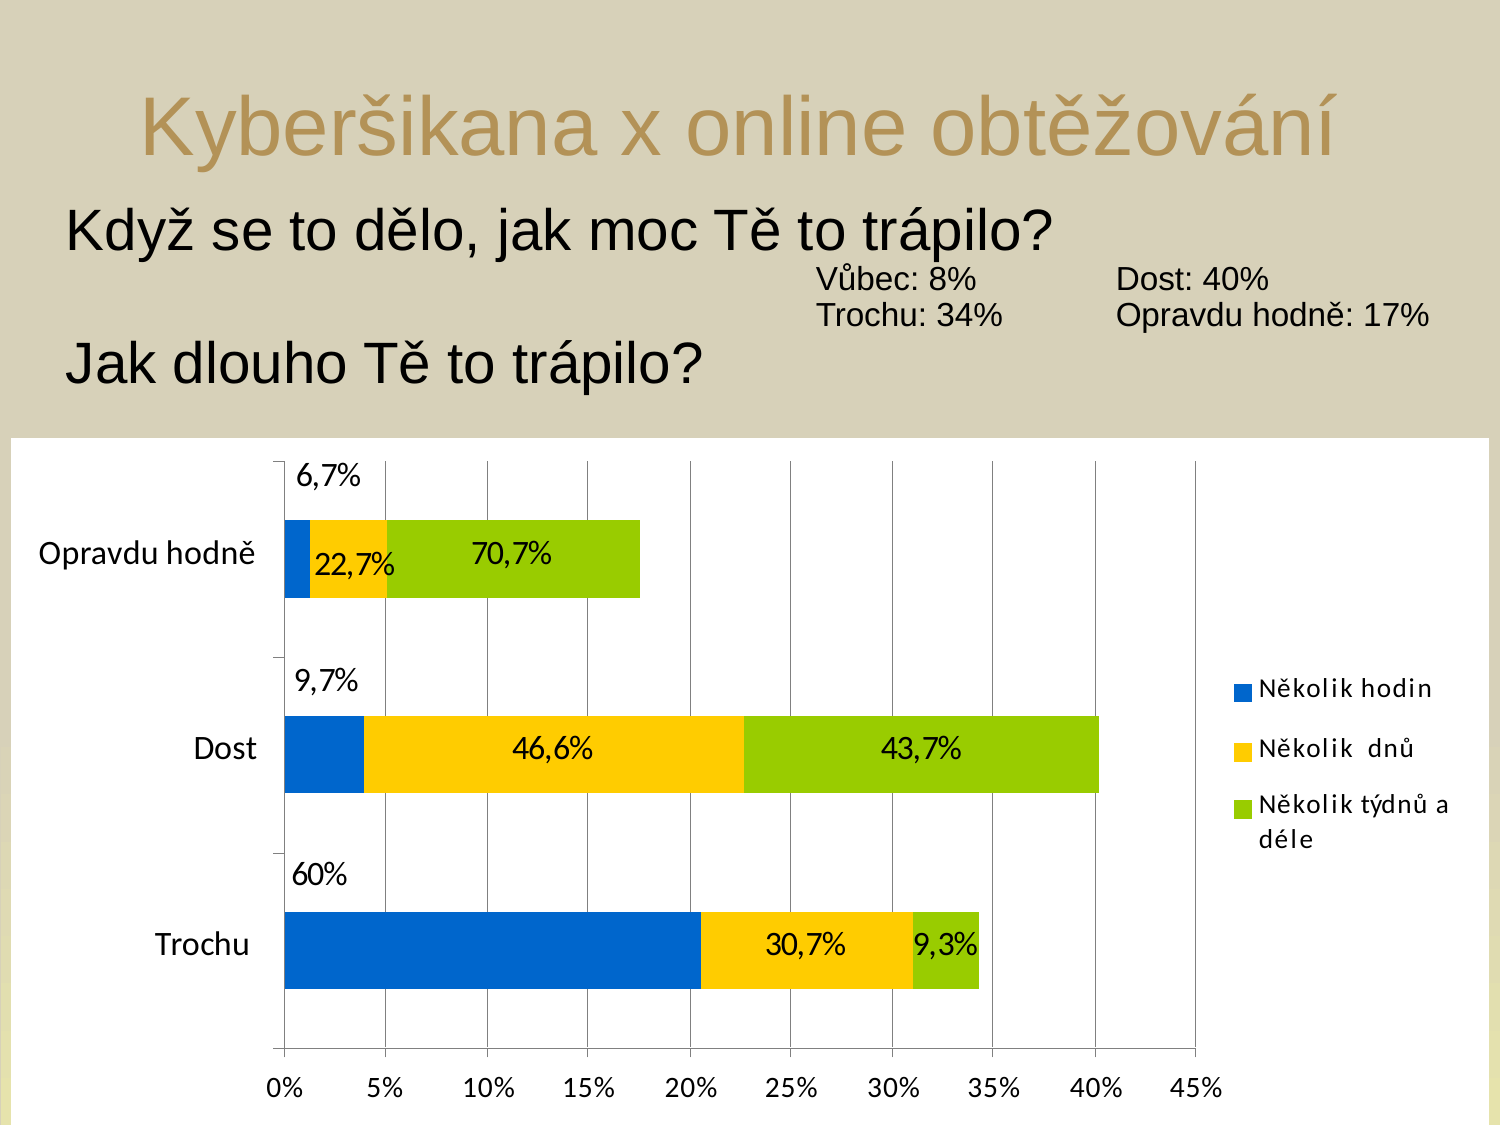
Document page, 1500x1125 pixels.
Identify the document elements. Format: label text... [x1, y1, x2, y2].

text_box Když se to dělo, jak moc Tě to trápilo? Vůbec: 8% Dost: 40% Trochu: 34% Opravdu hodně: 17% Jak dlouho Tě to trápilo? [51, 184, 1471, 425]
title Kyberšikana x online obtěžování [76, 47, 1402, 184]
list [0, 426, 1500, 1125]
